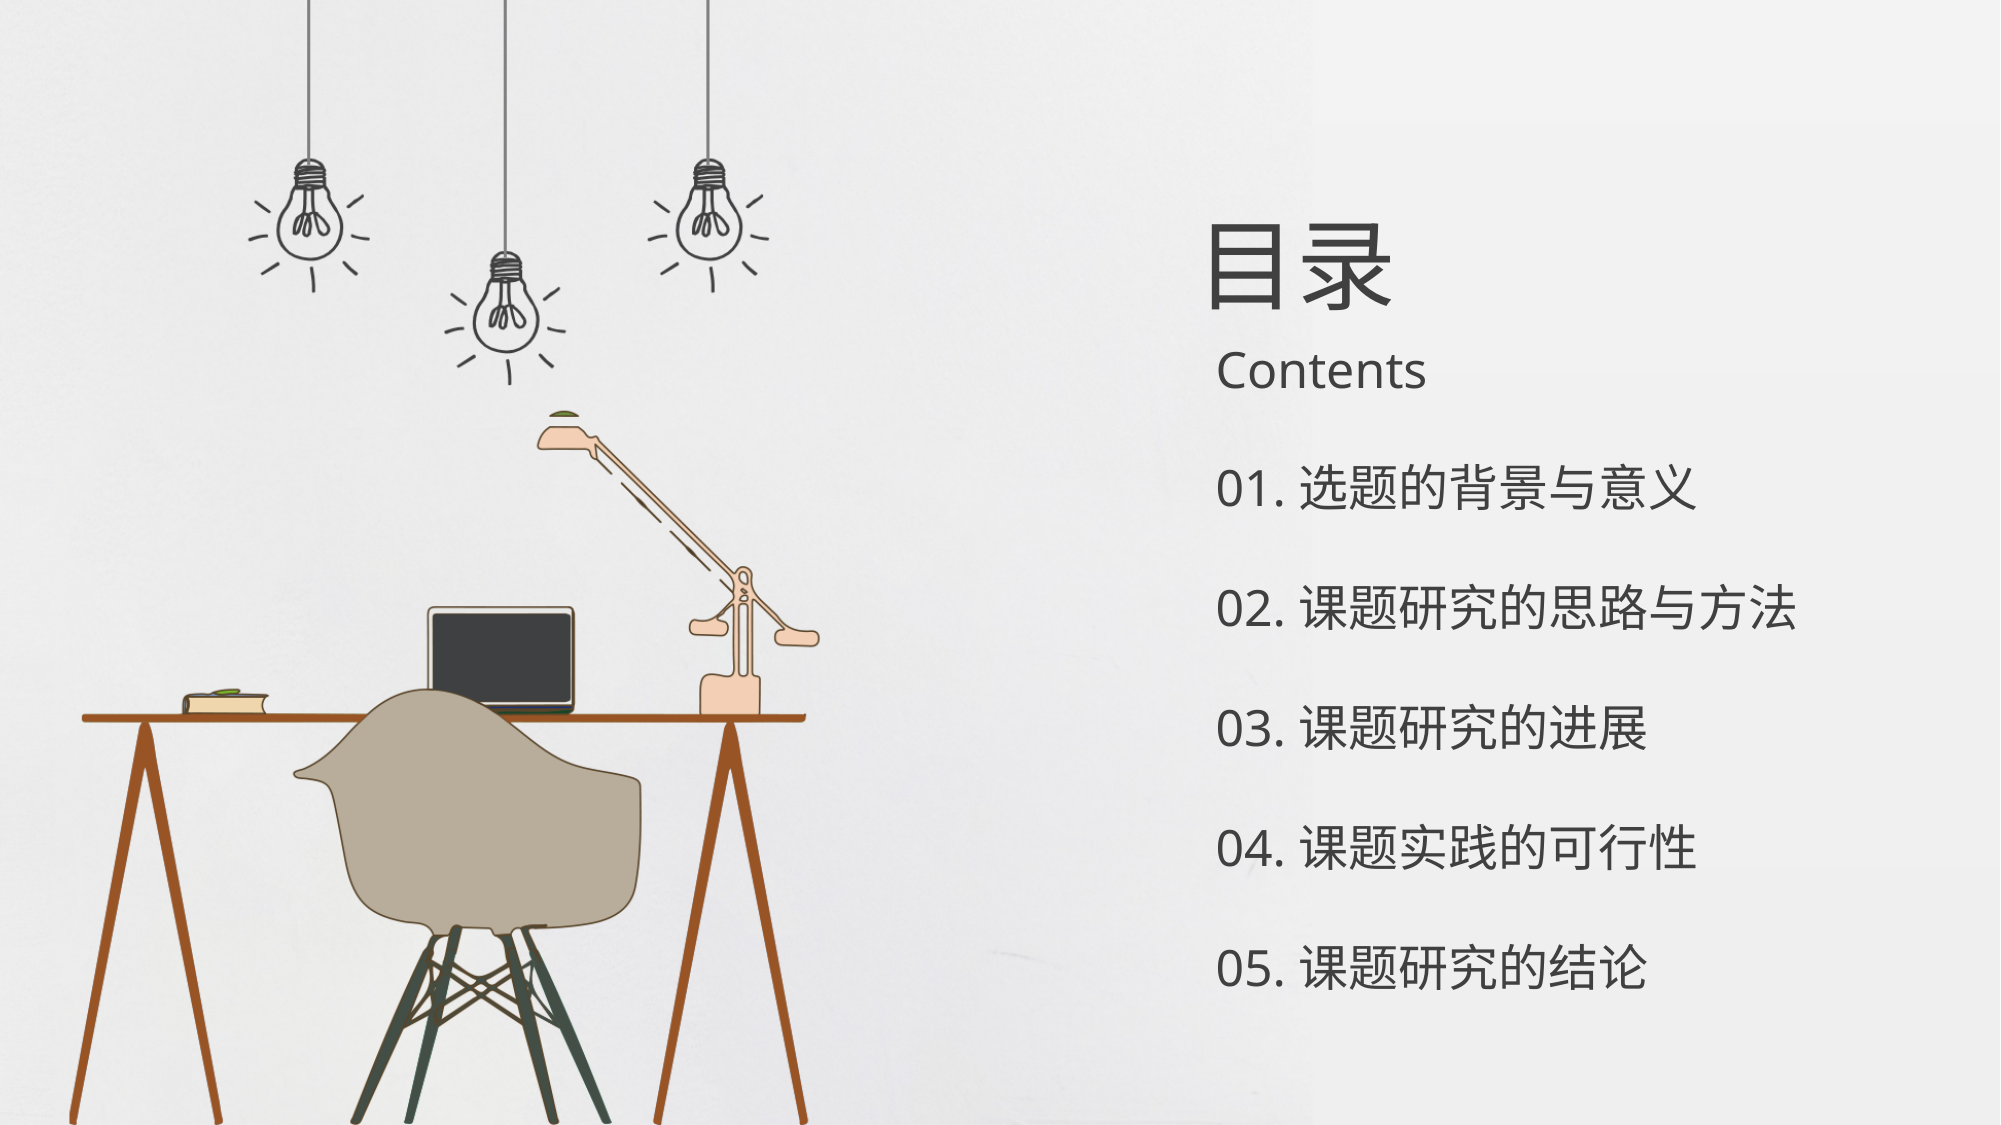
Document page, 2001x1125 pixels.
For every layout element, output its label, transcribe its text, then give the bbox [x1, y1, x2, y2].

picture [0, 0, 1313, 1125]
text_box 目录 [1313, 194, 1514, 330]
text_box Contents [1313, 331, 1572, 406]
text_box 01.选题的背景与意义 02.课题研究的思路与方法 03.课题研究的进展 04.课题实践的可行性 05.课题研究的结论 [1313, 388, 1894, 1004]
